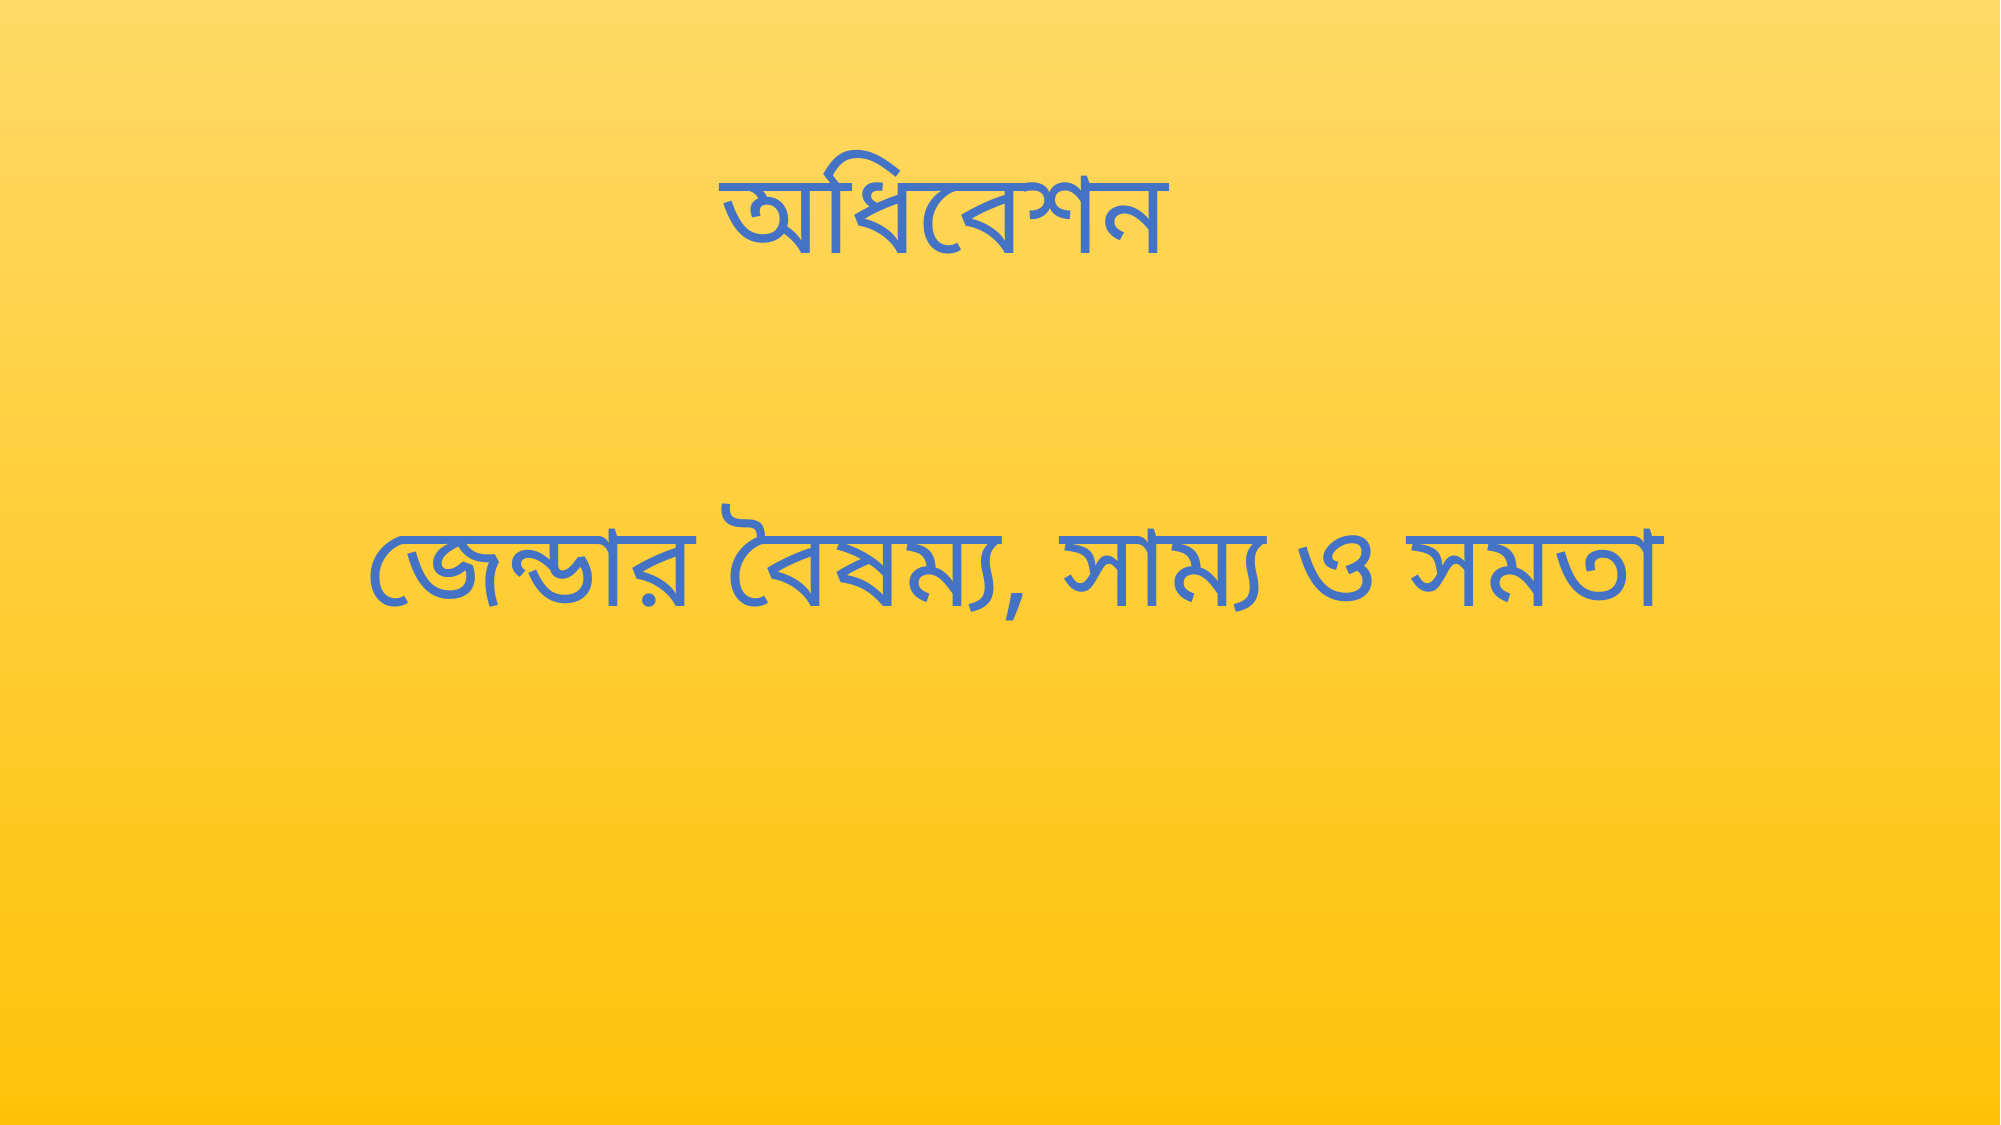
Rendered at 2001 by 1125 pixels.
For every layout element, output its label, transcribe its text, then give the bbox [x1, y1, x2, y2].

text_box অধিবেশন [705, 133, 1184, 284]
text_box জেন্ডার বৈষম্য, সাম্য ও সমতা [321, 486, 1679, 637]
